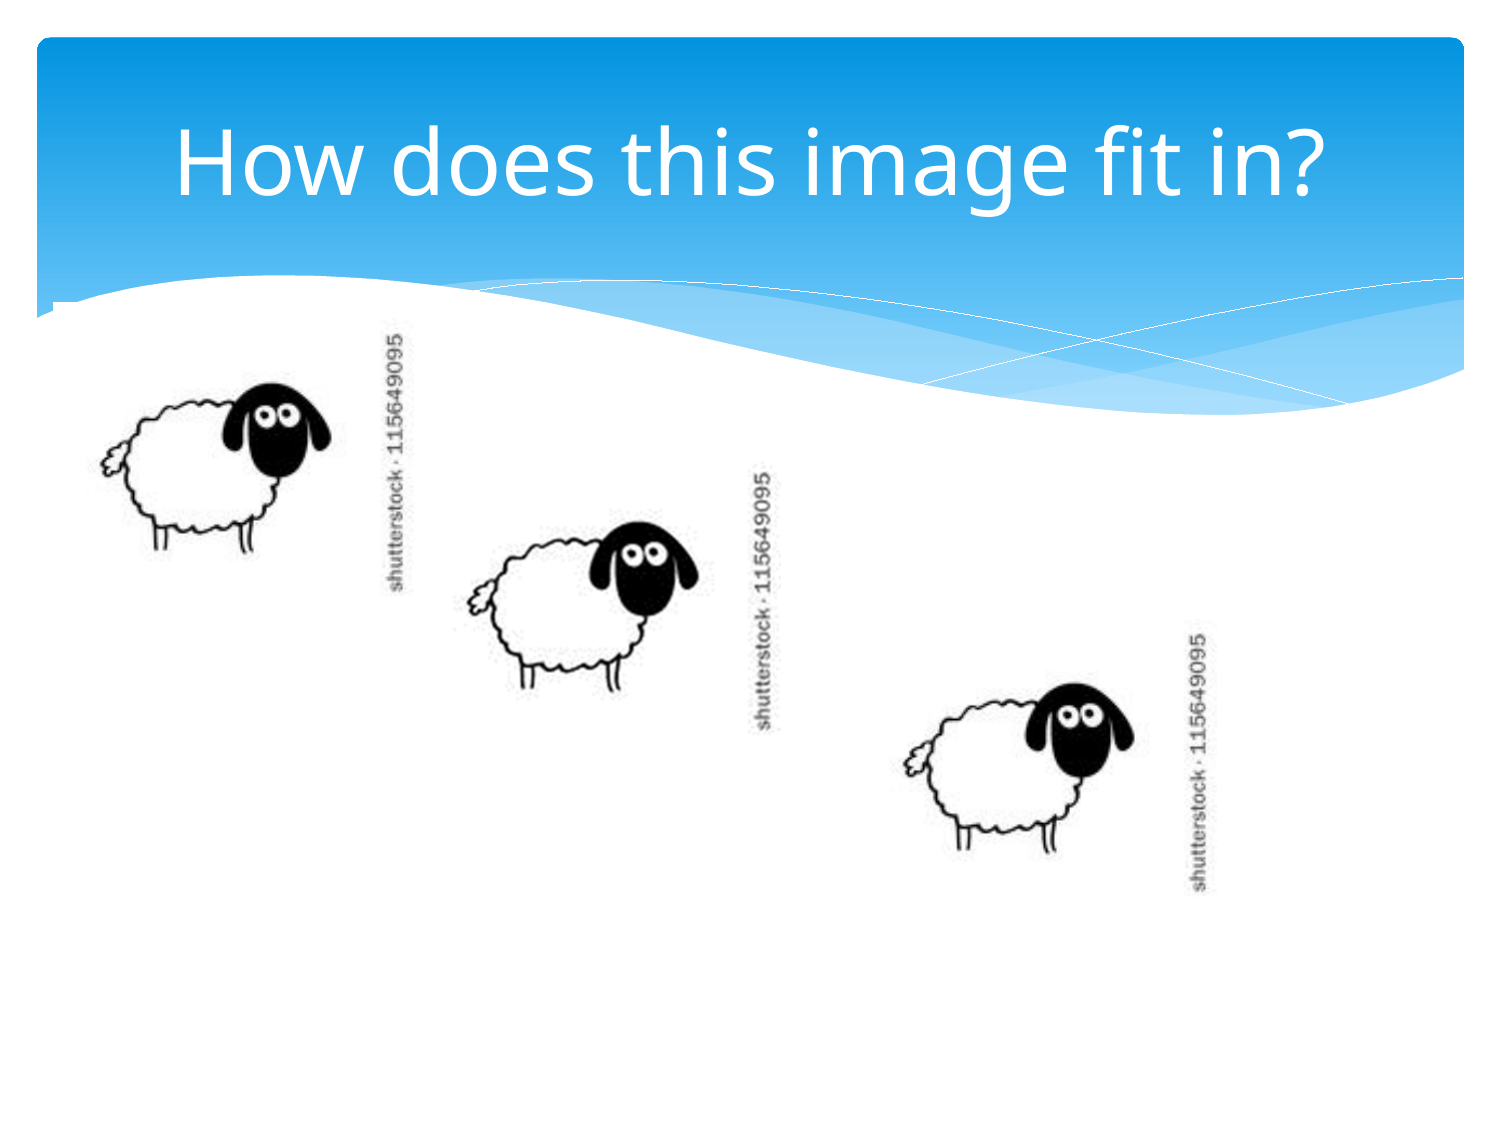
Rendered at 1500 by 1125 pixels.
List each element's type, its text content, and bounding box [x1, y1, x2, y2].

picture [855, 602, 1218, 928]
picture [418, 440, 781, 766]
picture [52, 302, 414, 627]
title How does this image fit in? [75, 55, 1425, 261]
